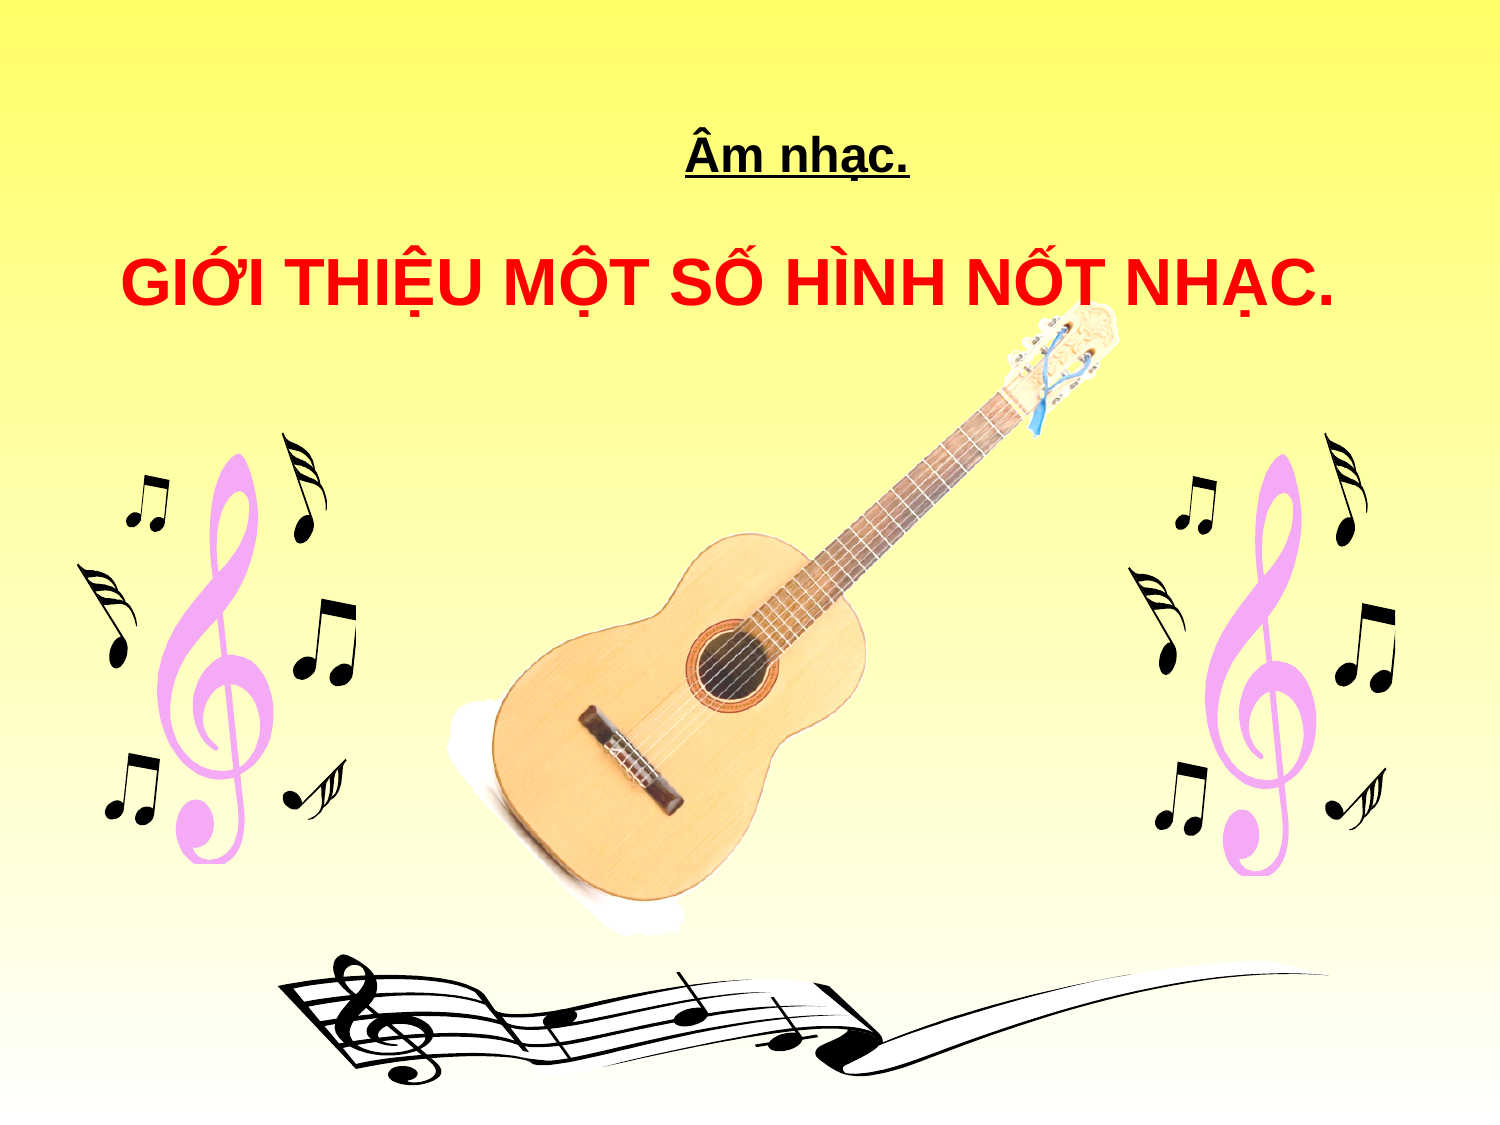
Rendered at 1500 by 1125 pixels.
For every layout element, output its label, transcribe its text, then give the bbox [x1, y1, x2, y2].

picture [277, 952, 1330, 1087]
picture [383, 373, 1396, 876]
text_box Âm nhạc. [372, 54, 1223, 190]
text_box GIỚI THIỆU MỘT SỐ HÌNH NỐT NHẠC. [41, 231, 1436, 327]
picture [76, 432, 357, 865]
